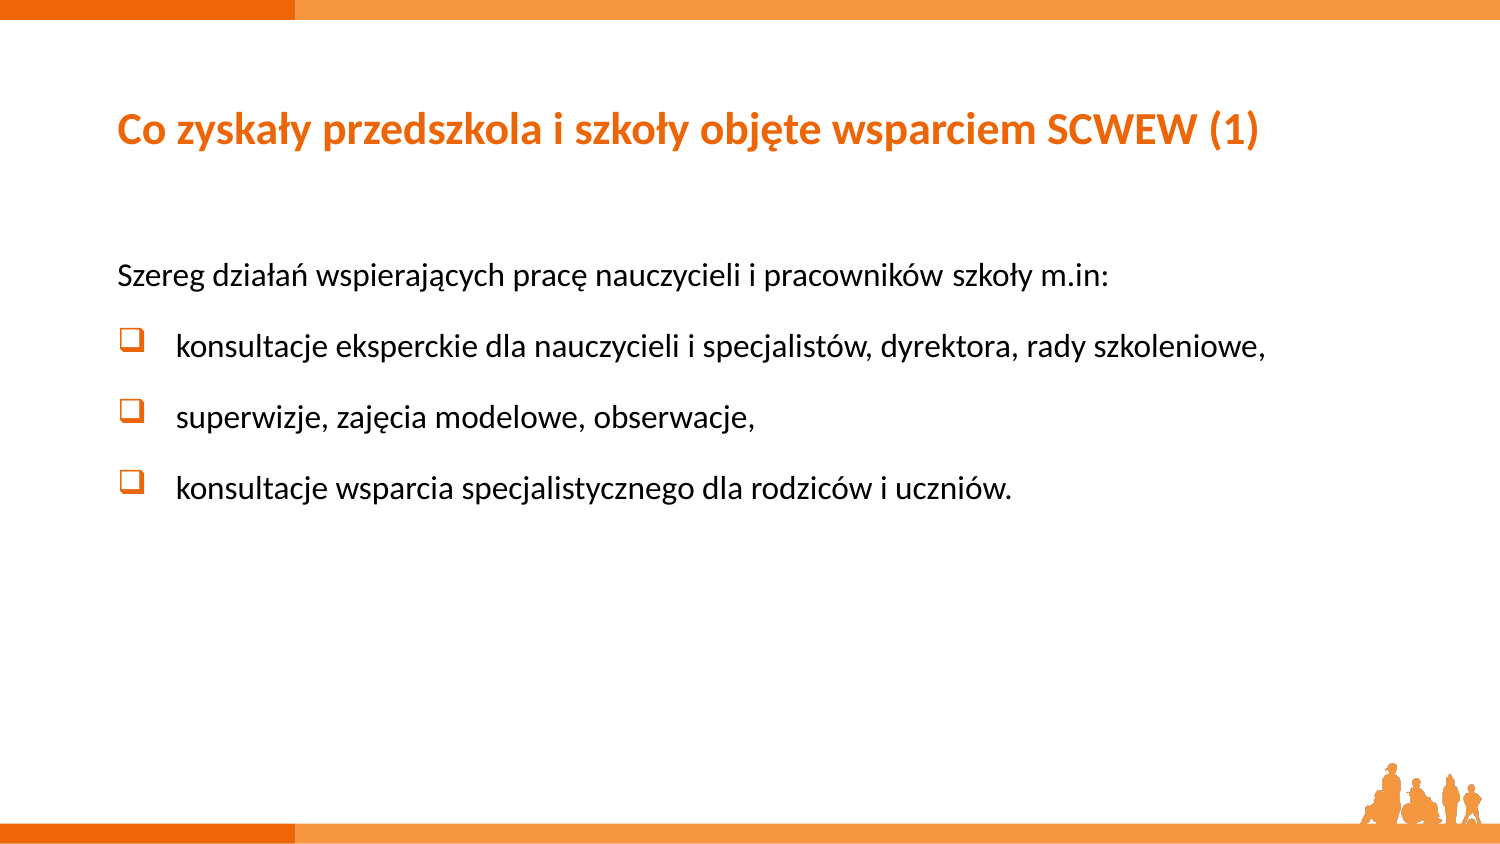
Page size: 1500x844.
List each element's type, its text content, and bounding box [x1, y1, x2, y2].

title Co zyskały przedszkola i szkoły objęte wsparciem SCWEW (1) [102, 65, 1340, 187]
text_box Szereg działań wspierających pracę nauczycieli i pracowników szkoły m.in: konsultacje eksperckie dla nauczycieli i specjalistów, dyrektora, rady szkoleniowe, superwizje, zajęcia modelowe, obserwacje, konsultacje wsparcia specjalistycznego dla rodziców i uczniów. [102, 240, 1340, 562]
picture [1355, 762, 1484, 823]
